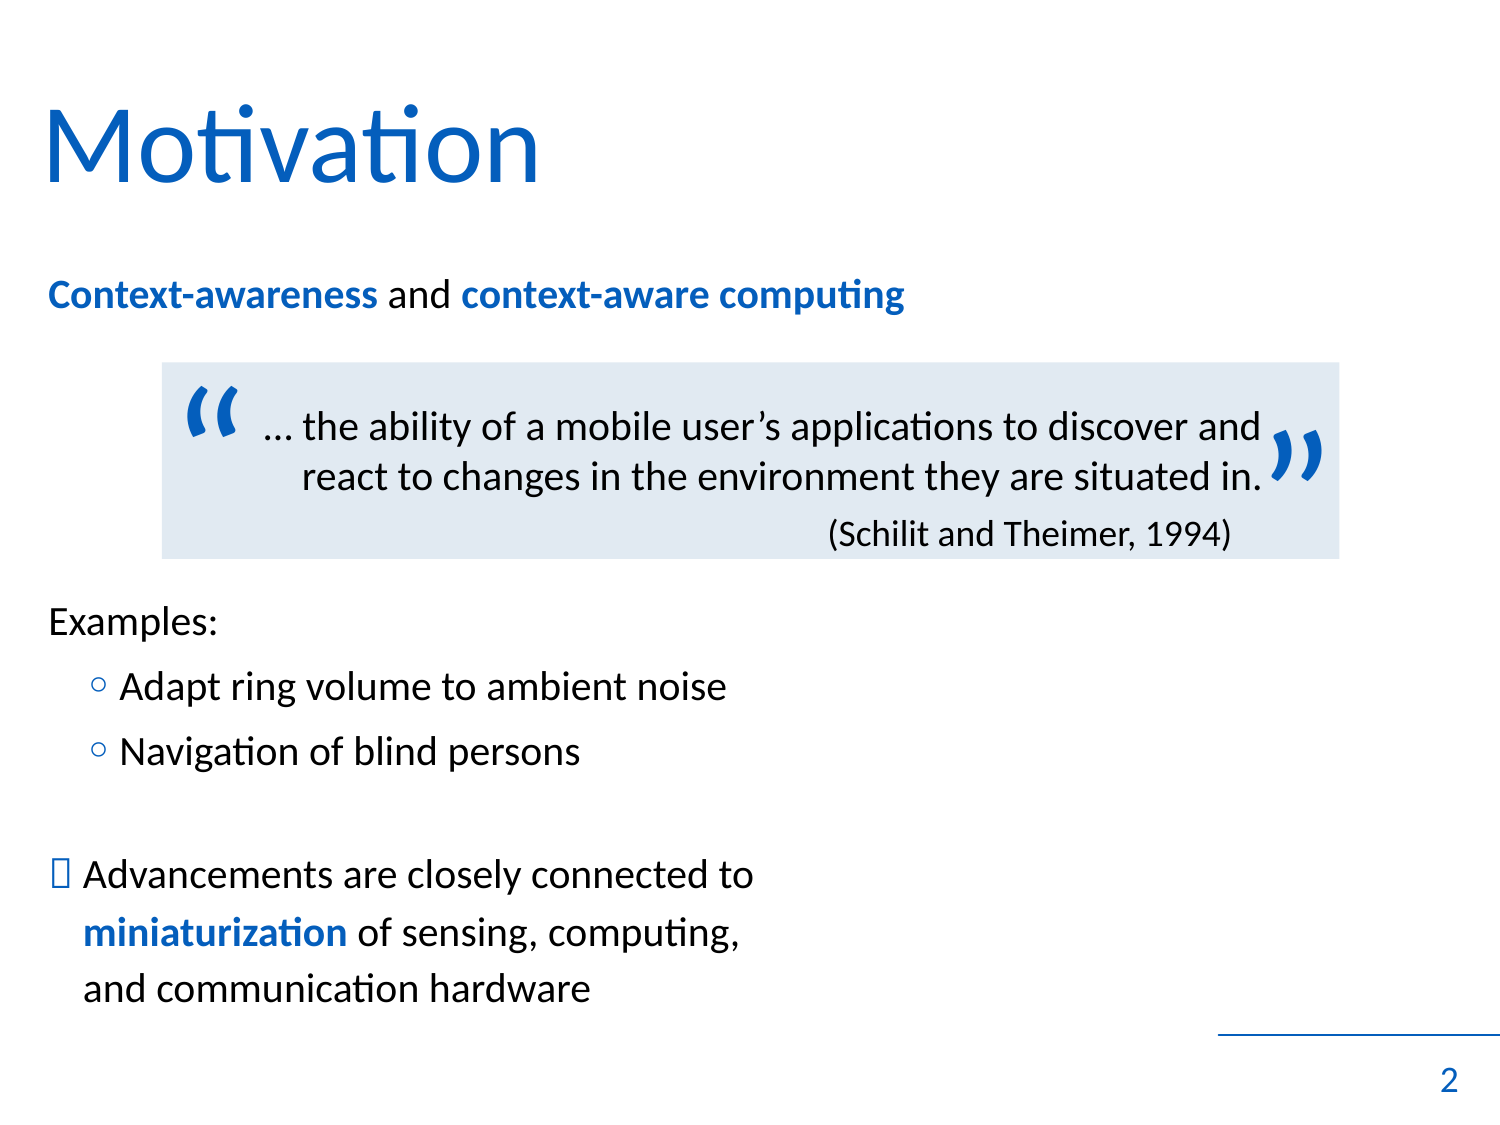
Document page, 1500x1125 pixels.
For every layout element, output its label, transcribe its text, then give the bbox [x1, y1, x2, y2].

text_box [152, 326, 1353, 611]
list Context-awareness and context-aware computing Examples: Adapt ring volume to ambient noise Navigation of blind persons  Advancements are closely connected to  miniaturization of sensing, computing,  and communication hardware [12, 257, 999, 1012]
title Motivation [41, 70, 1459, 239]
